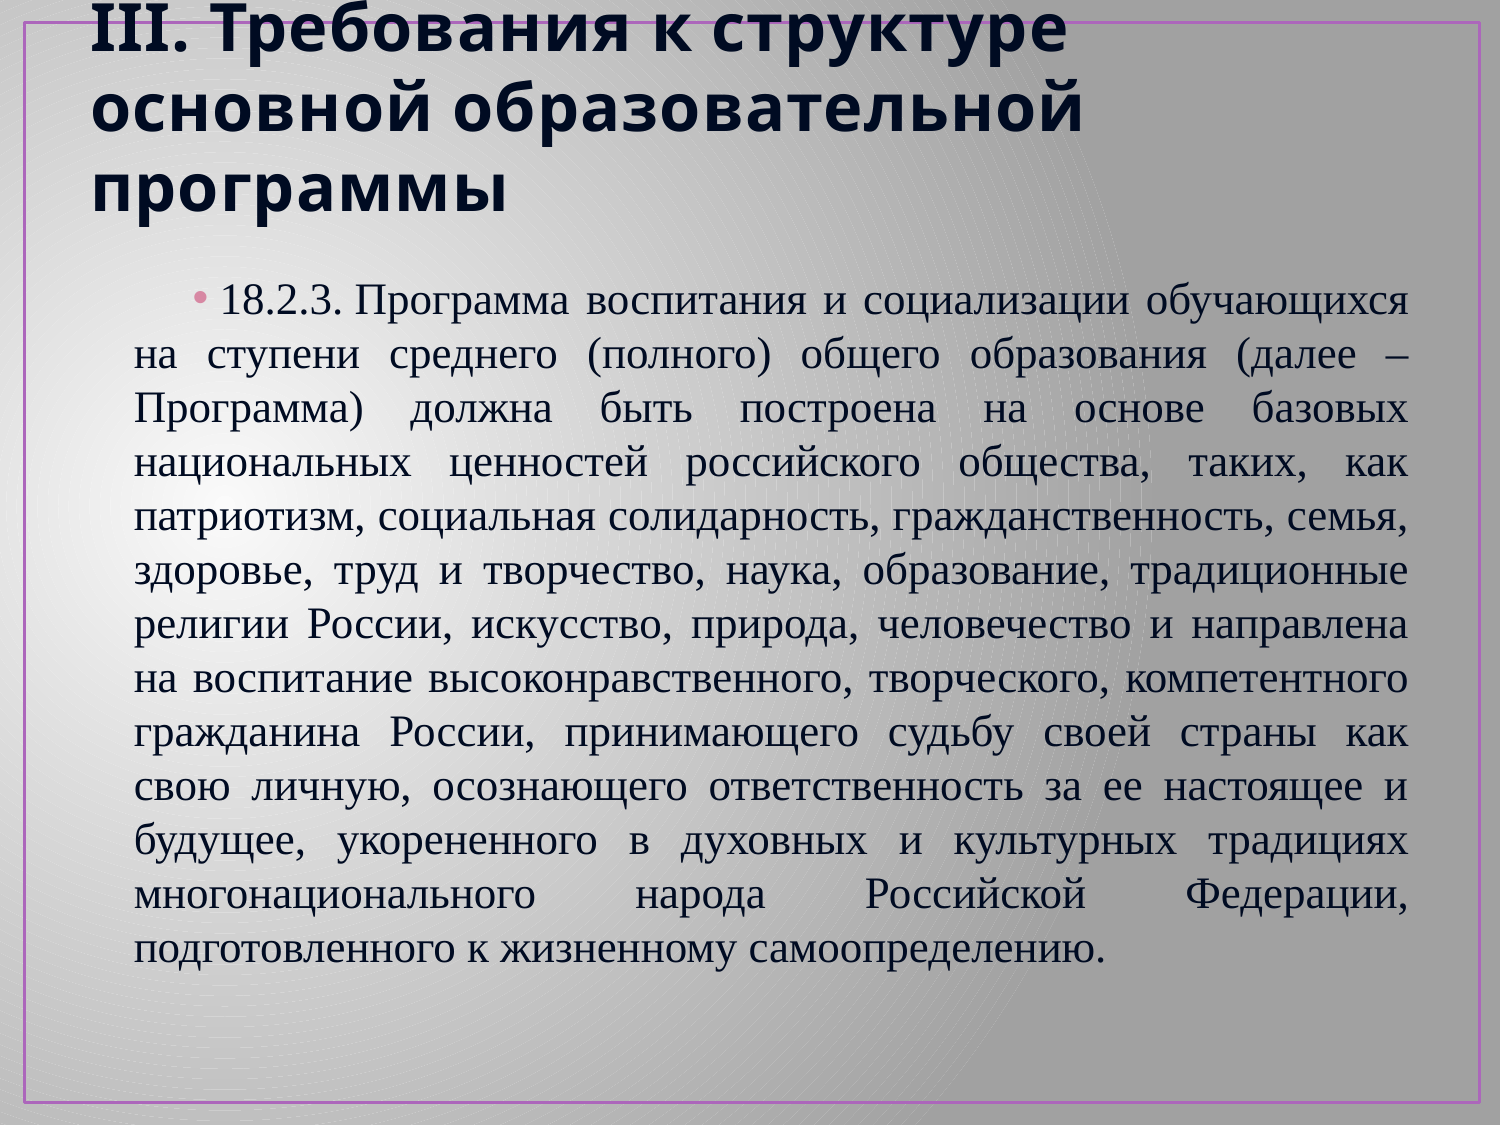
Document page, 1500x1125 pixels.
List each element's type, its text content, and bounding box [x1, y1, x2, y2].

title III. Требования к структуре основной образовательной программы [75, 45, 1425, 233]
list 18.2.3. Программа воспитания и социализации обучающихся на ступени среднего (полного) общего образования (далее – Программа) должна быть построена на основе базовых национальных ценностей российского общества, таких, как патриотизм, социальная солидарность, гражданственность, семья, здоровье, труд и творчество, наука, образование, традиционные религии России, искусство, природа, человечество и направлена на воспитание высоконравственного, творческого, компетентного гражданина России, принимающего судьбу своей страны как свою личную, осознающего ответственность за ее настоящее и будущее, укорененного в духовных и культурных традициях многонационального народа Российской Федерации, подготовленного к жизненному самоопределению. [75, 262, 1425, 1005]
